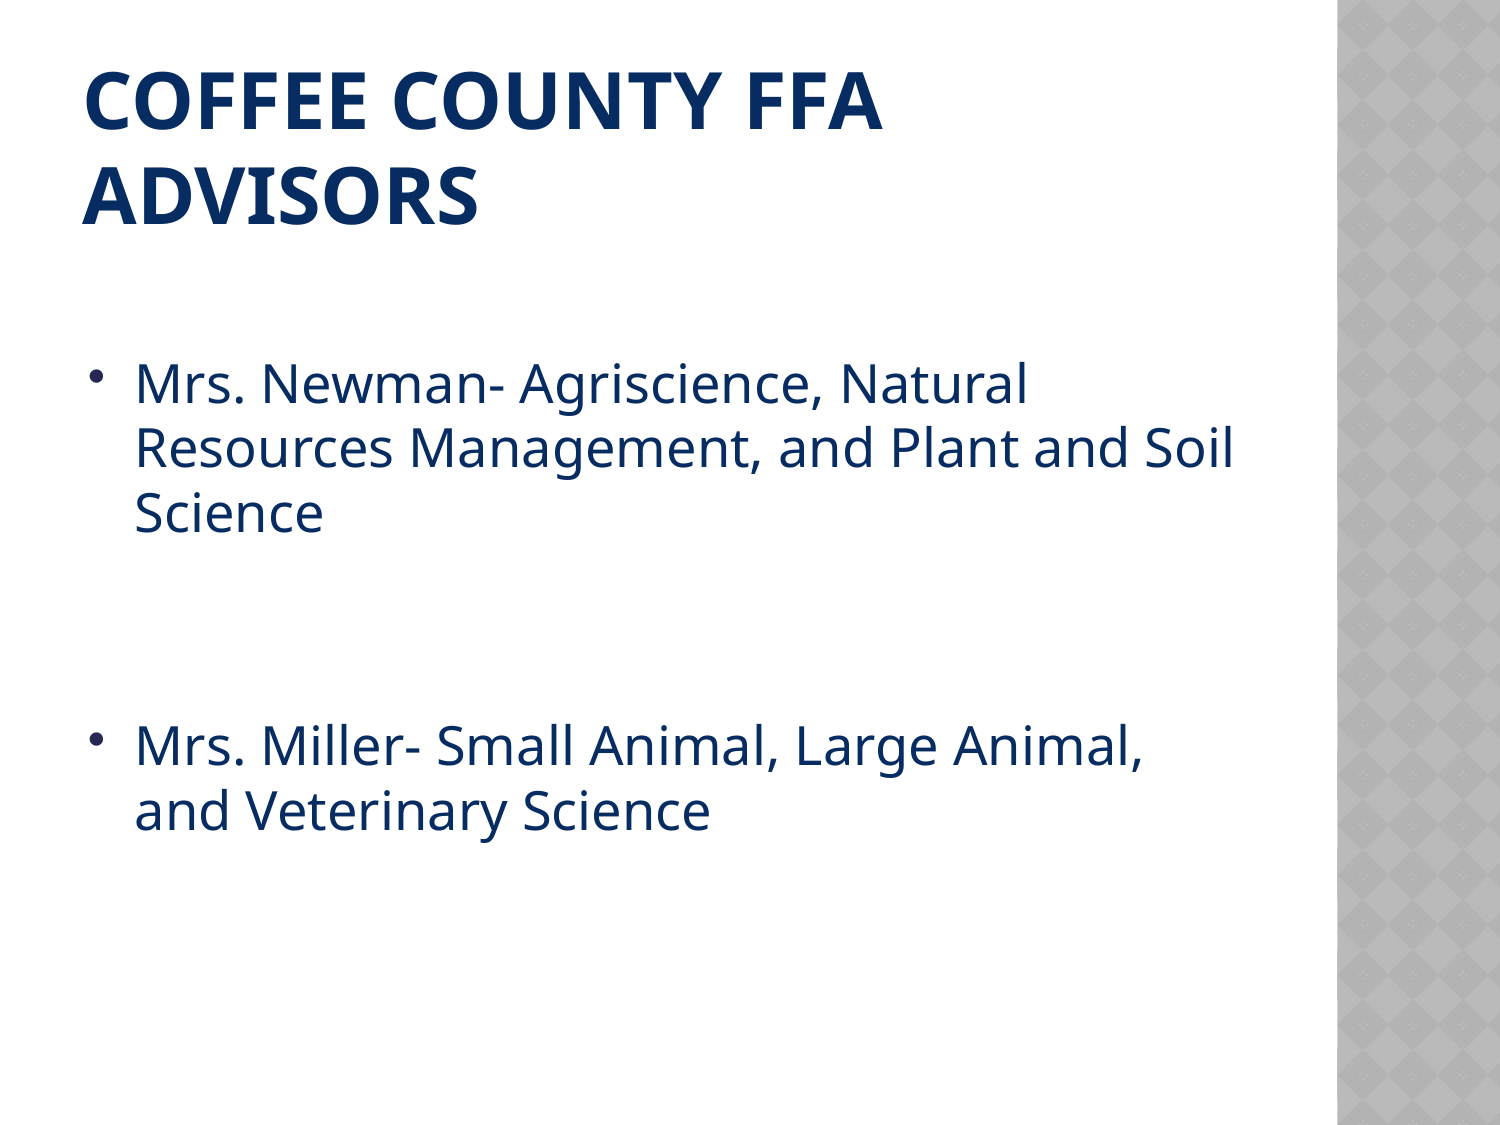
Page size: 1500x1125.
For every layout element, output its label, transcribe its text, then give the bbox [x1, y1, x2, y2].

title Coffee County ffa aDVISORS [75, 52, 1263, 240]
list Mrs. Newman- Agriscience, Natural Resources Management, and Plant and Soil Science Mrs. Miller- Small Animal, Large Animal, and Veterinary Science [75, 264, 1263, 1059]
